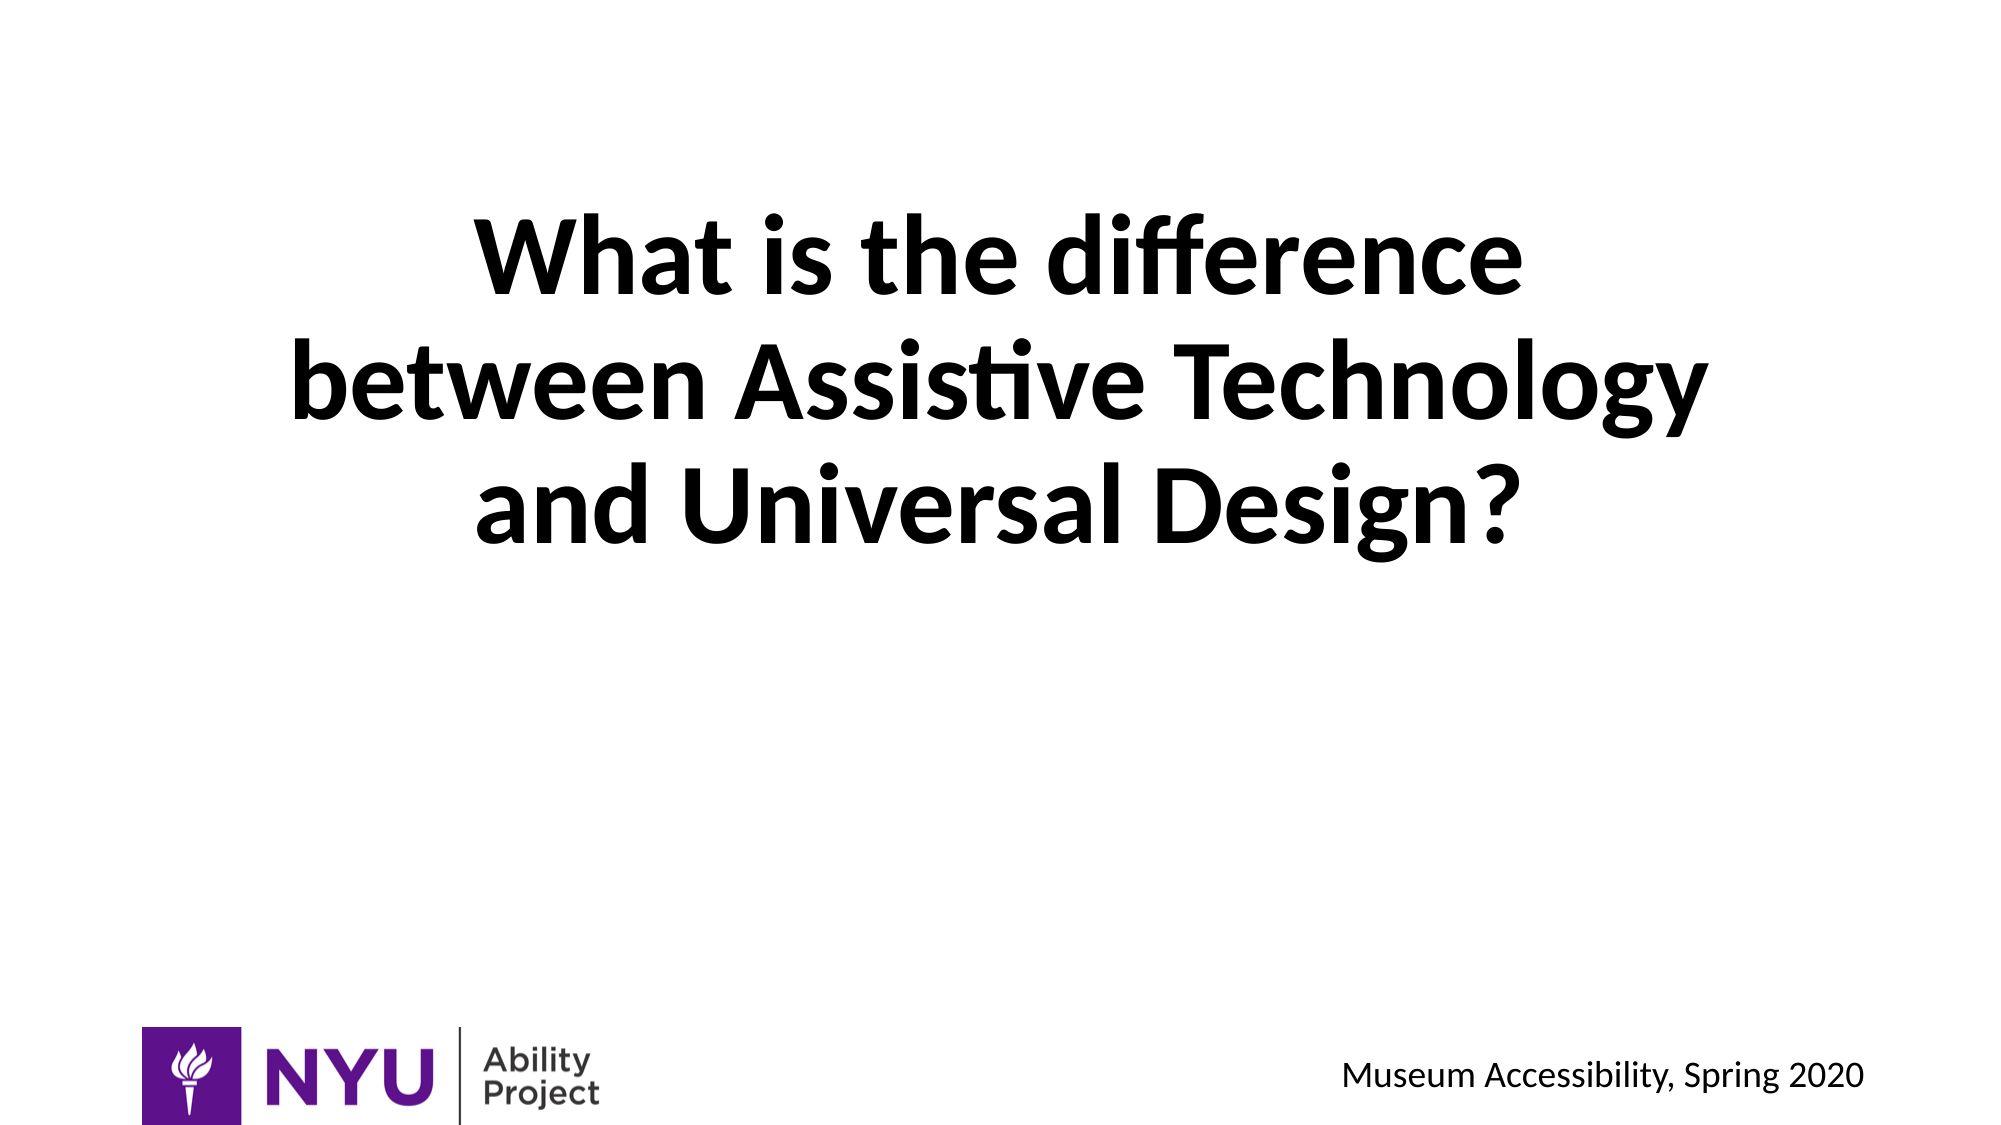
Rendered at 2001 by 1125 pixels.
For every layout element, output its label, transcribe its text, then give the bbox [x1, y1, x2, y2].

title What is the difference between Assistive Technology and Universal Design? [249, 184, 1750, 576]
picture [142, 1027, 614, 1125]
